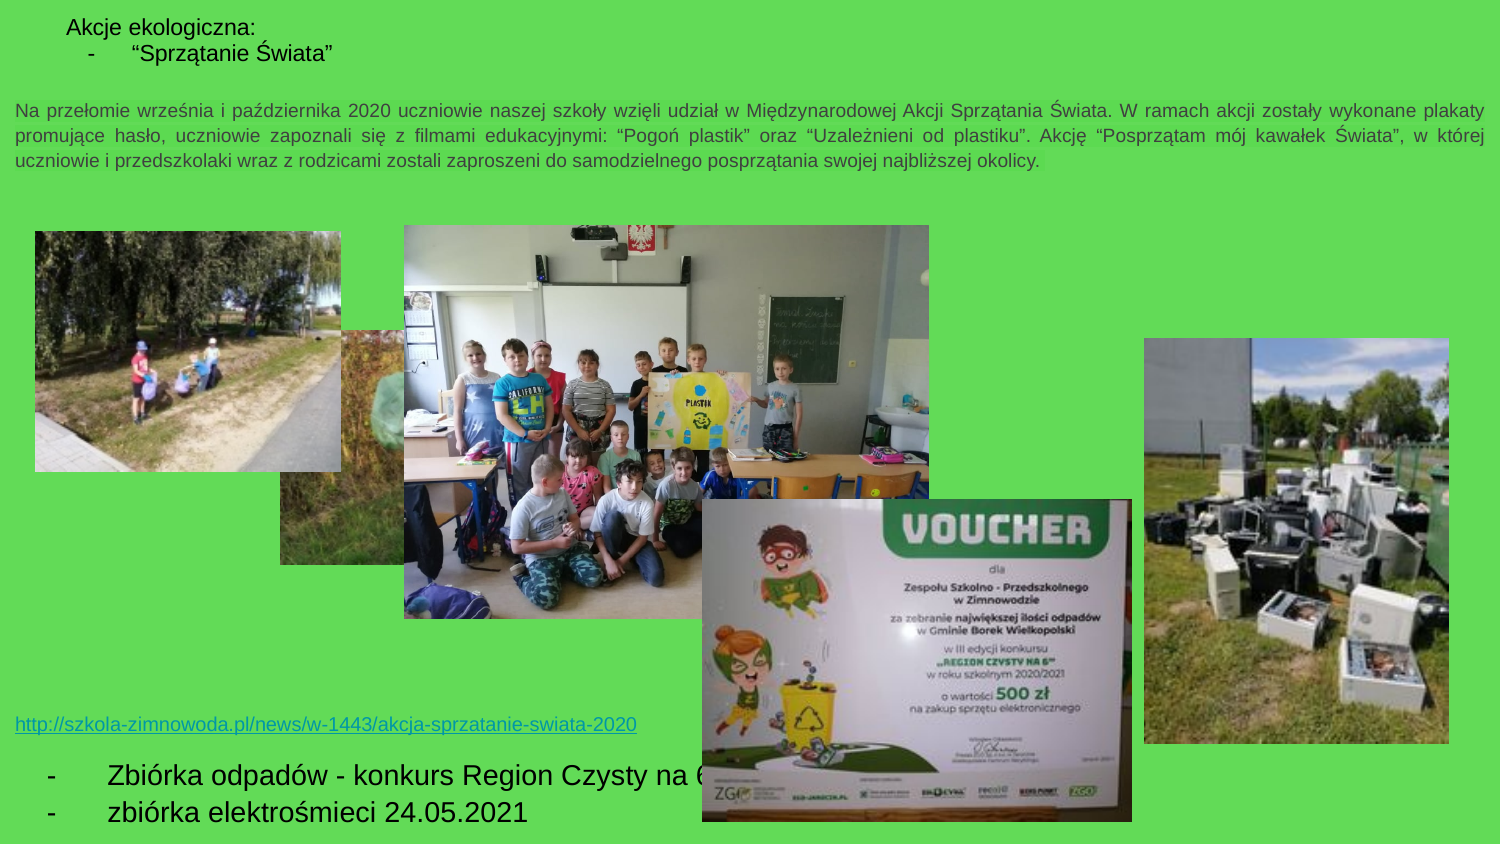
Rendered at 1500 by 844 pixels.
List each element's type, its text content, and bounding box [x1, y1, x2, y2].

list Na przełomie września i października 2020 uczniowie naszej szkoły wzięli udział w Międzynarodowej Akcji Sprzątania Świata. W ramach akcji zostały wykonane plakaty promujące hasło, uczniowie zapoznali się z filmami edukacyjnymi: “Pogoń plastik” oraz “Uzależnieni od plastiku”. Akcję “Posprzątam mój kawałek Świata”, w której uczniowie i przedszkolaki wraz z rodzicami zostali zaproszeni do samodzielnego posprzątania swojej najbliższej okolicy. http://szkola-zimnowoda.pl/news/w-1443/akcja-sprzatanie-swiata-2020 Zbiórka odpadów - konkurs Region Czysty na 6 zbiórka elektrośmieci 24.05.2021 [0, 82, 1500, 844]
picture [35, 224, 1132, 822]
picture [1143, 338, 1450, 744]
title Akcje ekologiczna: “Sprzątanie Świata” [51, 0, 1449, 82]
